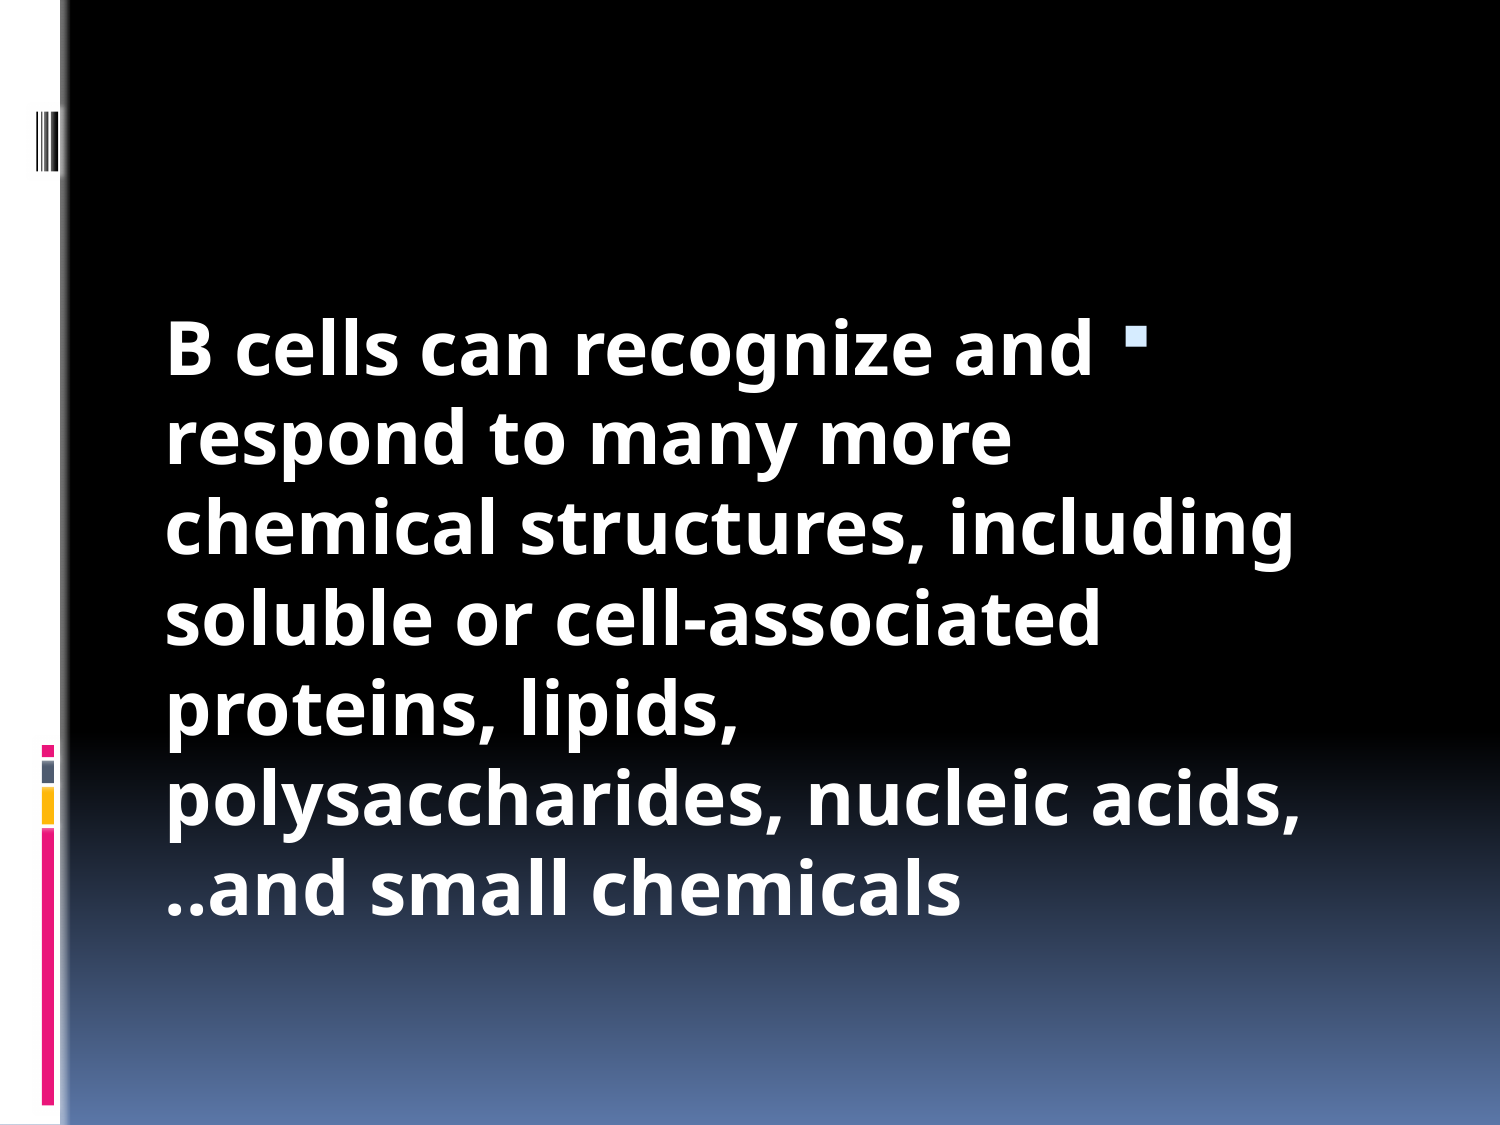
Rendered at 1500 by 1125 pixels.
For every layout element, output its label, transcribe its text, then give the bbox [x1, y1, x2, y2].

list B cells can recognize and respond to many more chemical structures, including soluble or cell-associated proteins, lipids, polysaccharides, nucleic acids, and small chemicals.. [150, 292, 1425, 1043]
